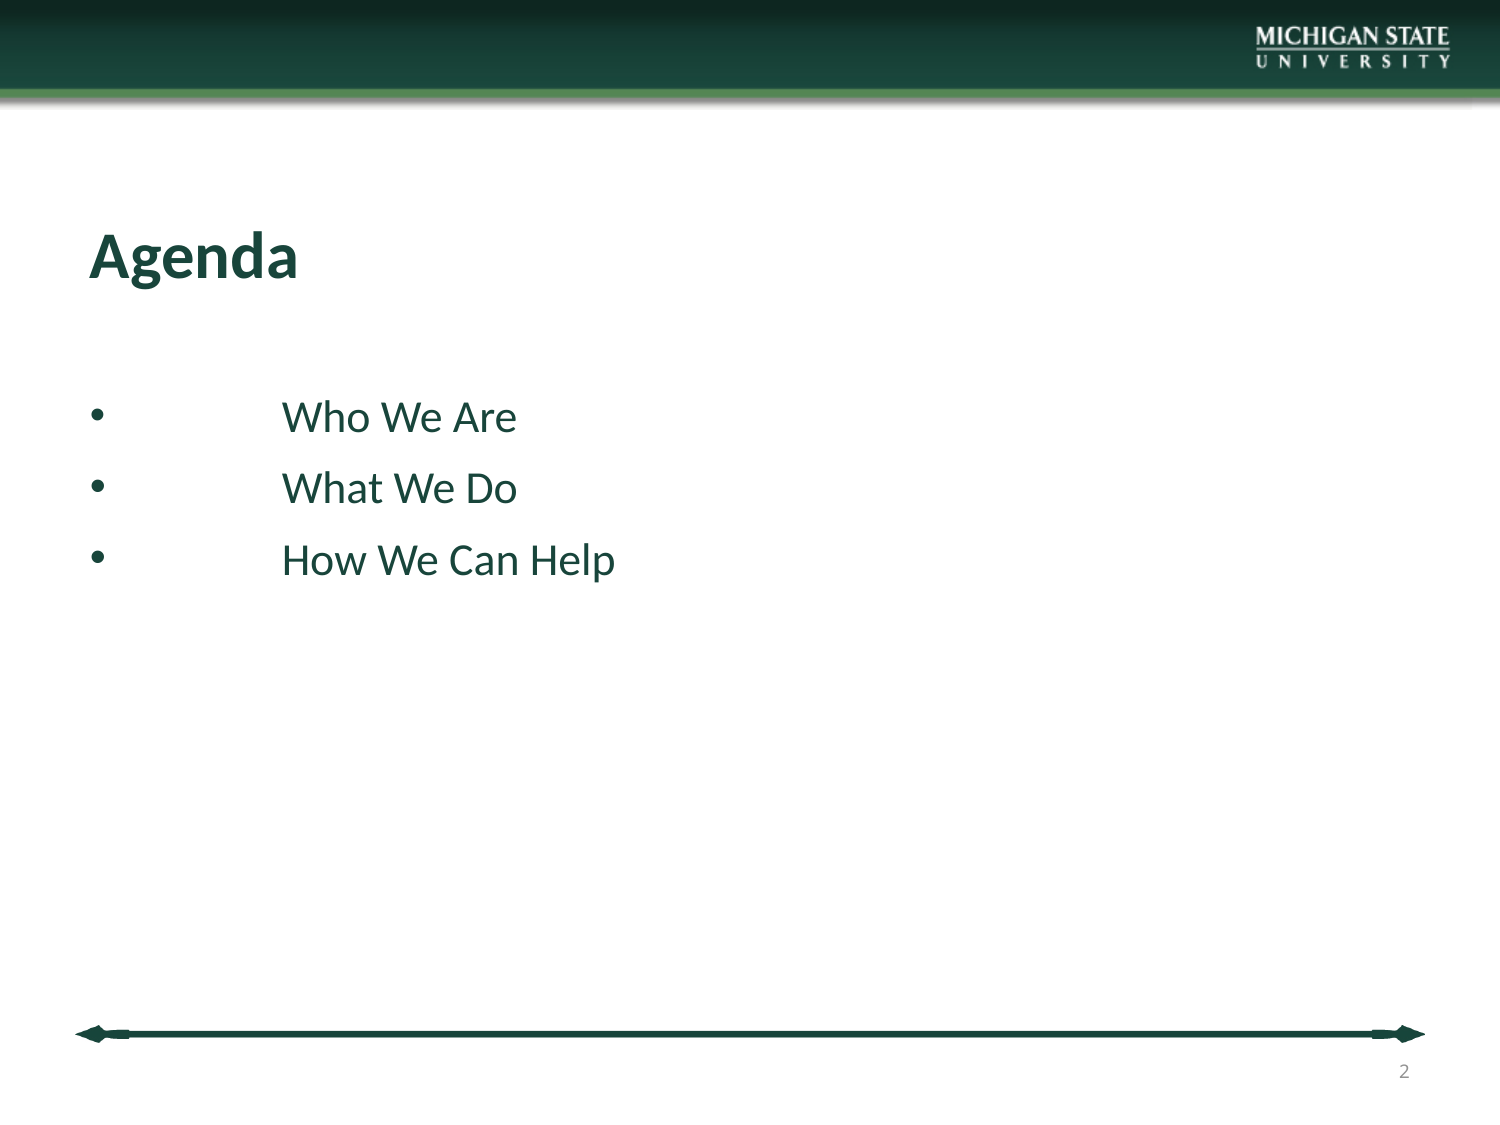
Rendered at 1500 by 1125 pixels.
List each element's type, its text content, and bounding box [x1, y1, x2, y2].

title Agenda [75, 204, 1425, 284]
list Who We Are What We Do How We Can Help [75, 375, 1425, 872]
picture [0, 0, 1500, 110]
slide_number 2 [1074, 1042, 1425, 1103]
picture [75, 1025, 1425, 1043]
